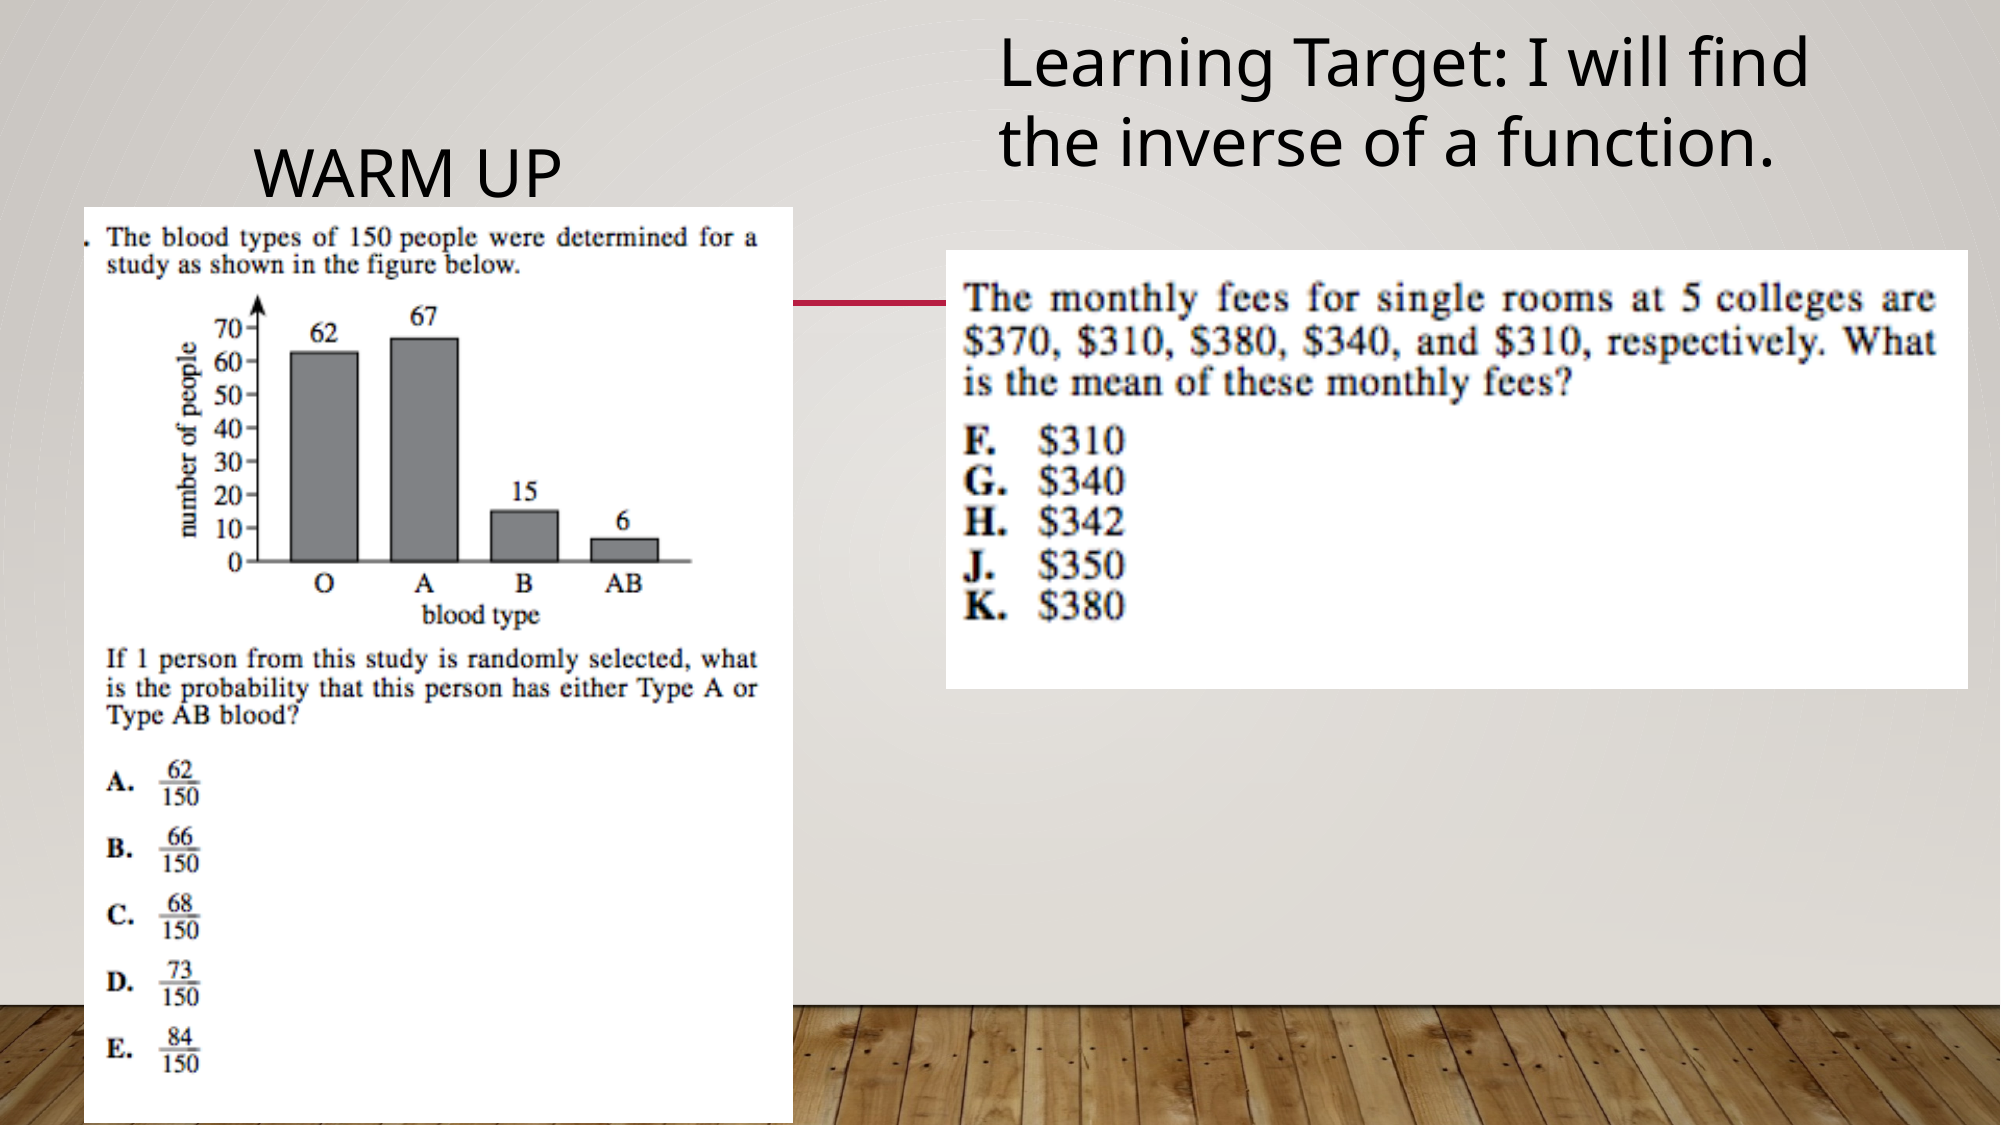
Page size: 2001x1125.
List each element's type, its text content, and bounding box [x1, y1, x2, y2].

title Warm up [238, 131, 1814, 305]
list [946, 249, 1968, 690]
picture [0, 207, 2000, 1125]
text_box Learning Target: I will find the inverse of a function. [983, 12, 1912, 187]
